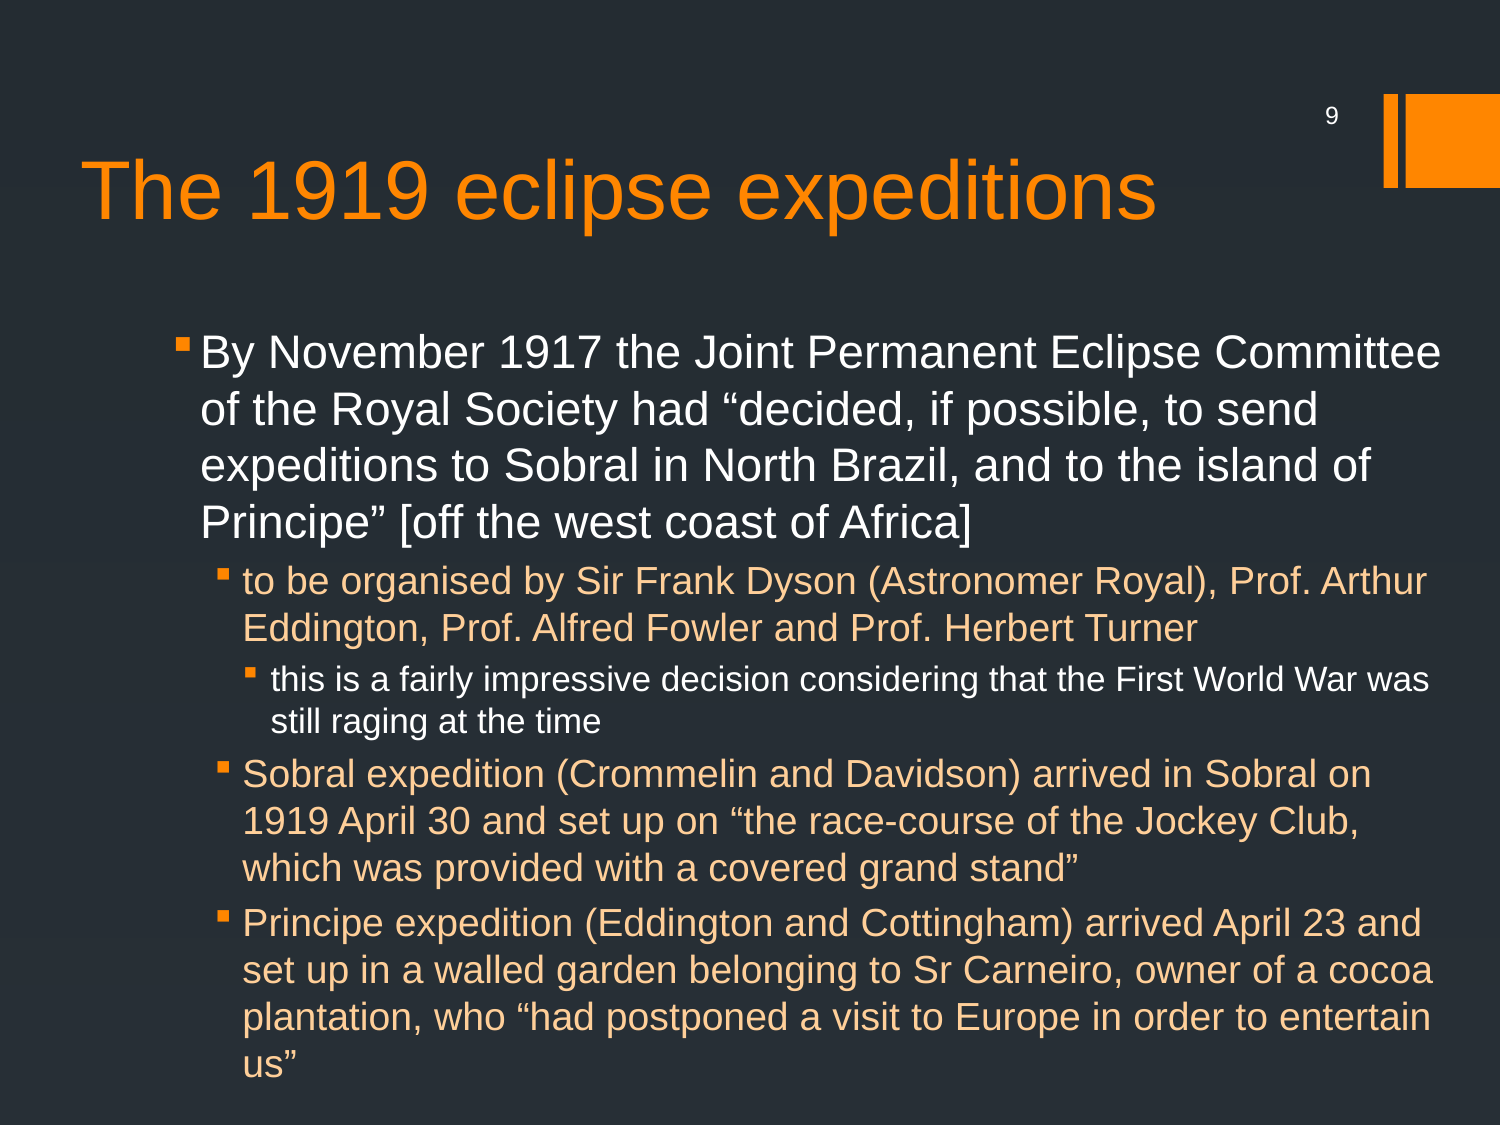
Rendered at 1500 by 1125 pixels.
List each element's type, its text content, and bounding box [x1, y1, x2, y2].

slide_number 9 [1199, 90, 1355, 140]
list By November 1917 the Joint Permanent Eclipse Committee of the Royal Society had “decided, if possible, to send expeditions to Sobral in North Brazil, and to the island of Principe” [off the west coast of Africa] to be organised by Sir Frank Dyson (Astronomer Royal), Prof. Arthur Eddington, Prof. Alfred Fowler and Prof. Herbert Turner this is a fairly impressive decision considering that the First World War was still raging at the time Sobral expedition (Crommelin and Davidson) arrived in Sobral on 1919 April 30 and set up on “the race-course of the Jockey Club, which was provided with a covered grand stand” Principe expedition (Eddington and Cottingham) arrived April 23 and set up in a walled garden belonging to Sr Carneiro, owner of a cocoa plantation, who “had postponed a visit to Europe in order to entertain us” [150, 314, 1479, 1100]
title The 1919 eclipse expeditions [64, 54, 1199, 244]
